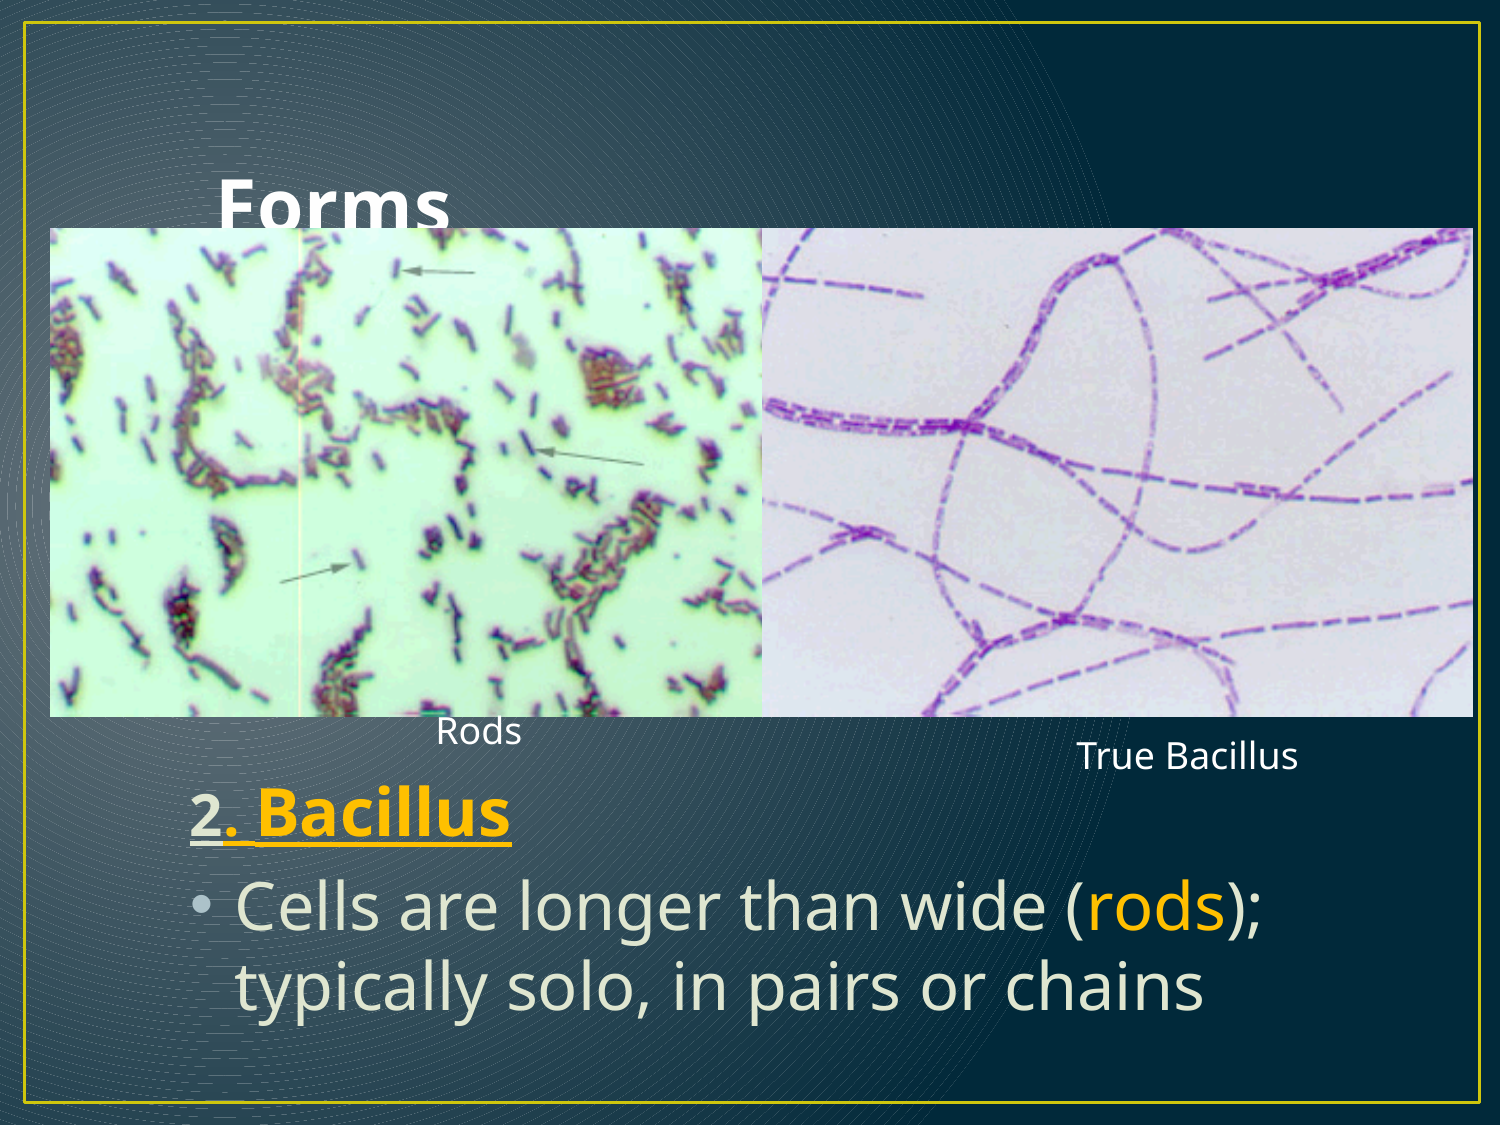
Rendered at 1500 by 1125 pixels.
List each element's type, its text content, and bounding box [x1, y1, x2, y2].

text_box True Bacillus [1061, 729, 1314, 785]
text_box Rods [420, 729, 538, 760]
list 2. Bacillus Cells are longer than wide (rods); typically solo, in pairs or chains [174, 762, 1450, 1088]
picture [49, 227, 1472, 718]
title Forms [200, 68, 1475, 228]
